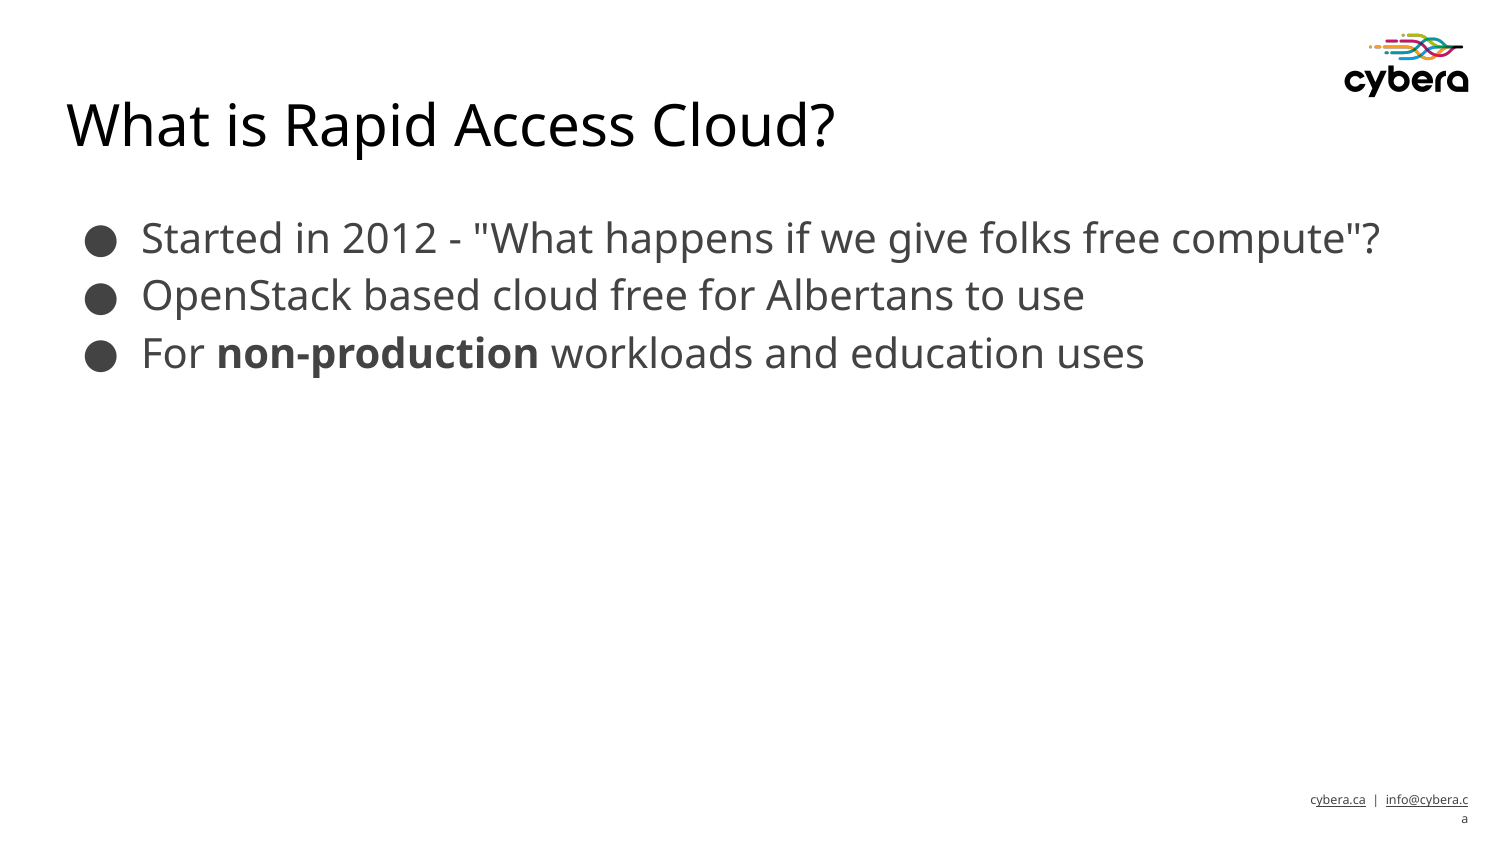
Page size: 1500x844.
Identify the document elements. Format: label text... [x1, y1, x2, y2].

title What is Rapid Access Cloud? [51, 72, 1314, 167]
picture [1344, 33, 1469, 98]
list Started in 2012 - "What happens if we give folks free compute"? OpenStack based cloud free for Albertans to use For non-production workloads and education uses [51, 189, 1451, 750]
